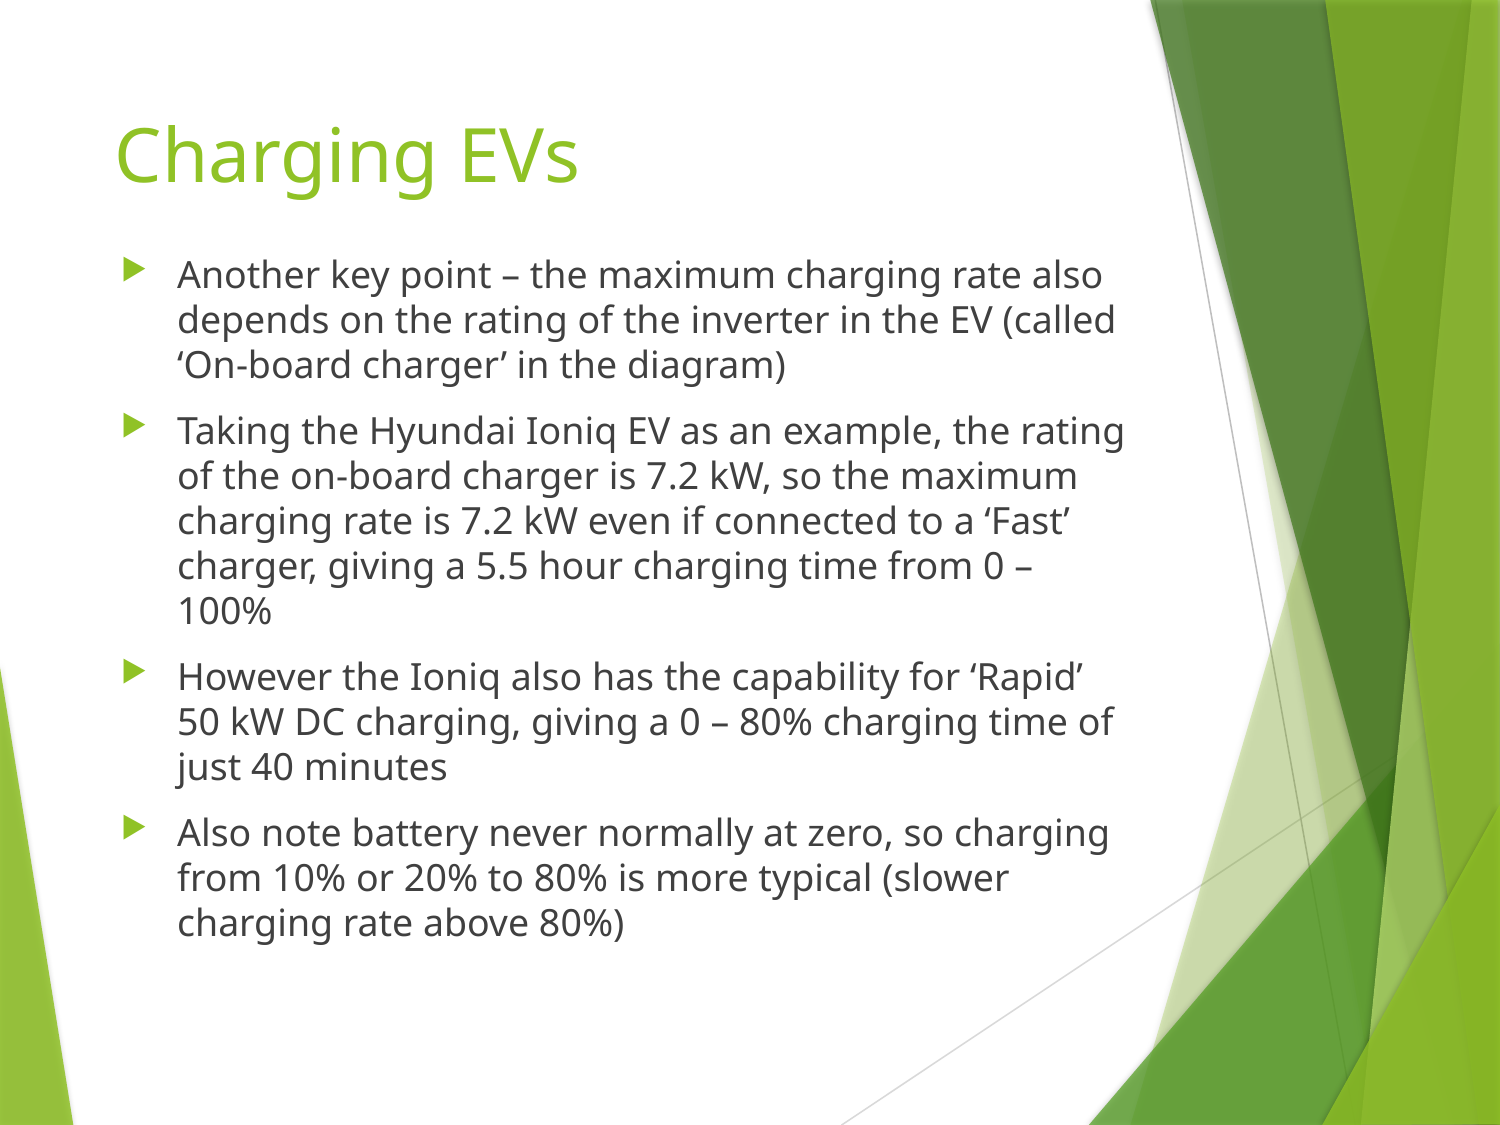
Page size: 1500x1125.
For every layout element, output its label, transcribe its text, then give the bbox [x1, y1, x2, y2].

title Charging EVs [99, 99, 1142, 268]
list Another key point – the maximum charging rate also depends on the rating of the inverter in the EV (called ‘On-board charger’ in the diagram) Taking the Hyundai Ioniq EV as an example, the rating of the on-board charger is 7.2 kW, so the maximum charging rate is 7.2 kW even if connected to a ‘Fast’ charger, giving a 5.5 hour charging time from 0 – 100% However the Ioniq also has the capability for ‘Rapid’ 50 kW DC charging, giving a 0 – 80% charging time of just 40 minutes Also note battery never normally at zero, so charging from 10% or 20% to 80% is more typical (slower charging rate above 80%) [105, 243, 1148, 1035]
